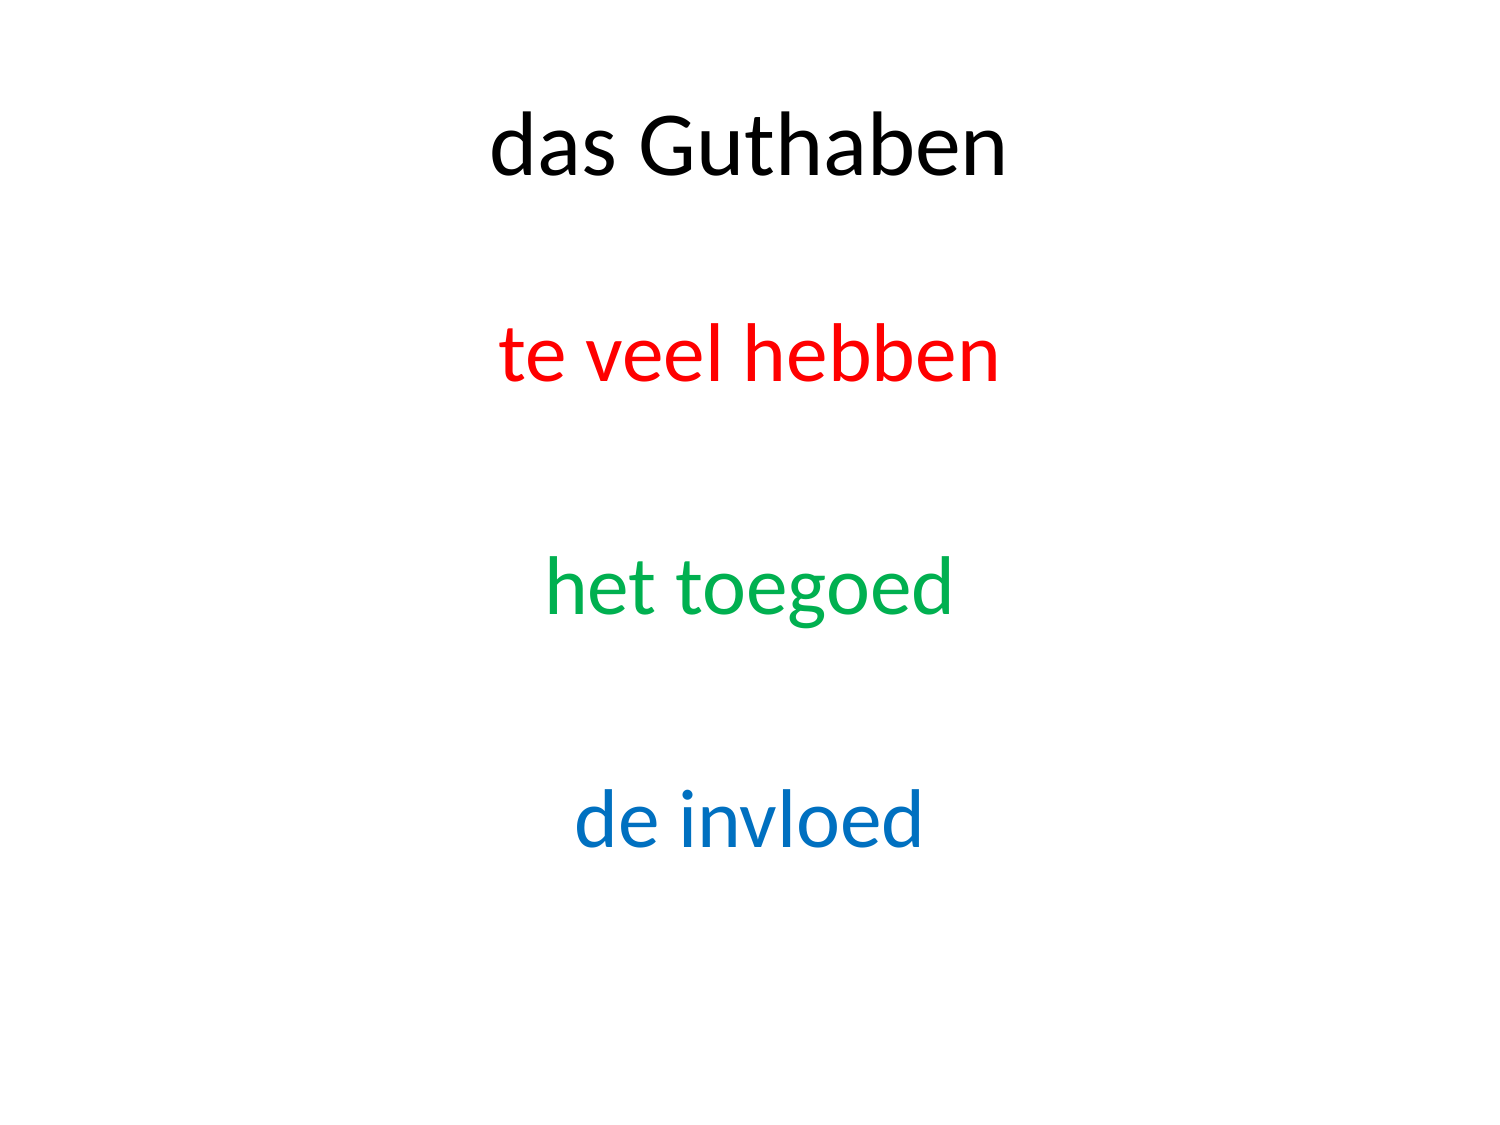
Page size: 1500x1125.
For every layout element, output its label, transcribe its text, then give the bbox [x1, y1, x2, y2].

title das Guthaben [75, 45, 1425, 233]
list te veel hebben het toegoed de invloed [75, 290, 1425, 1005]
